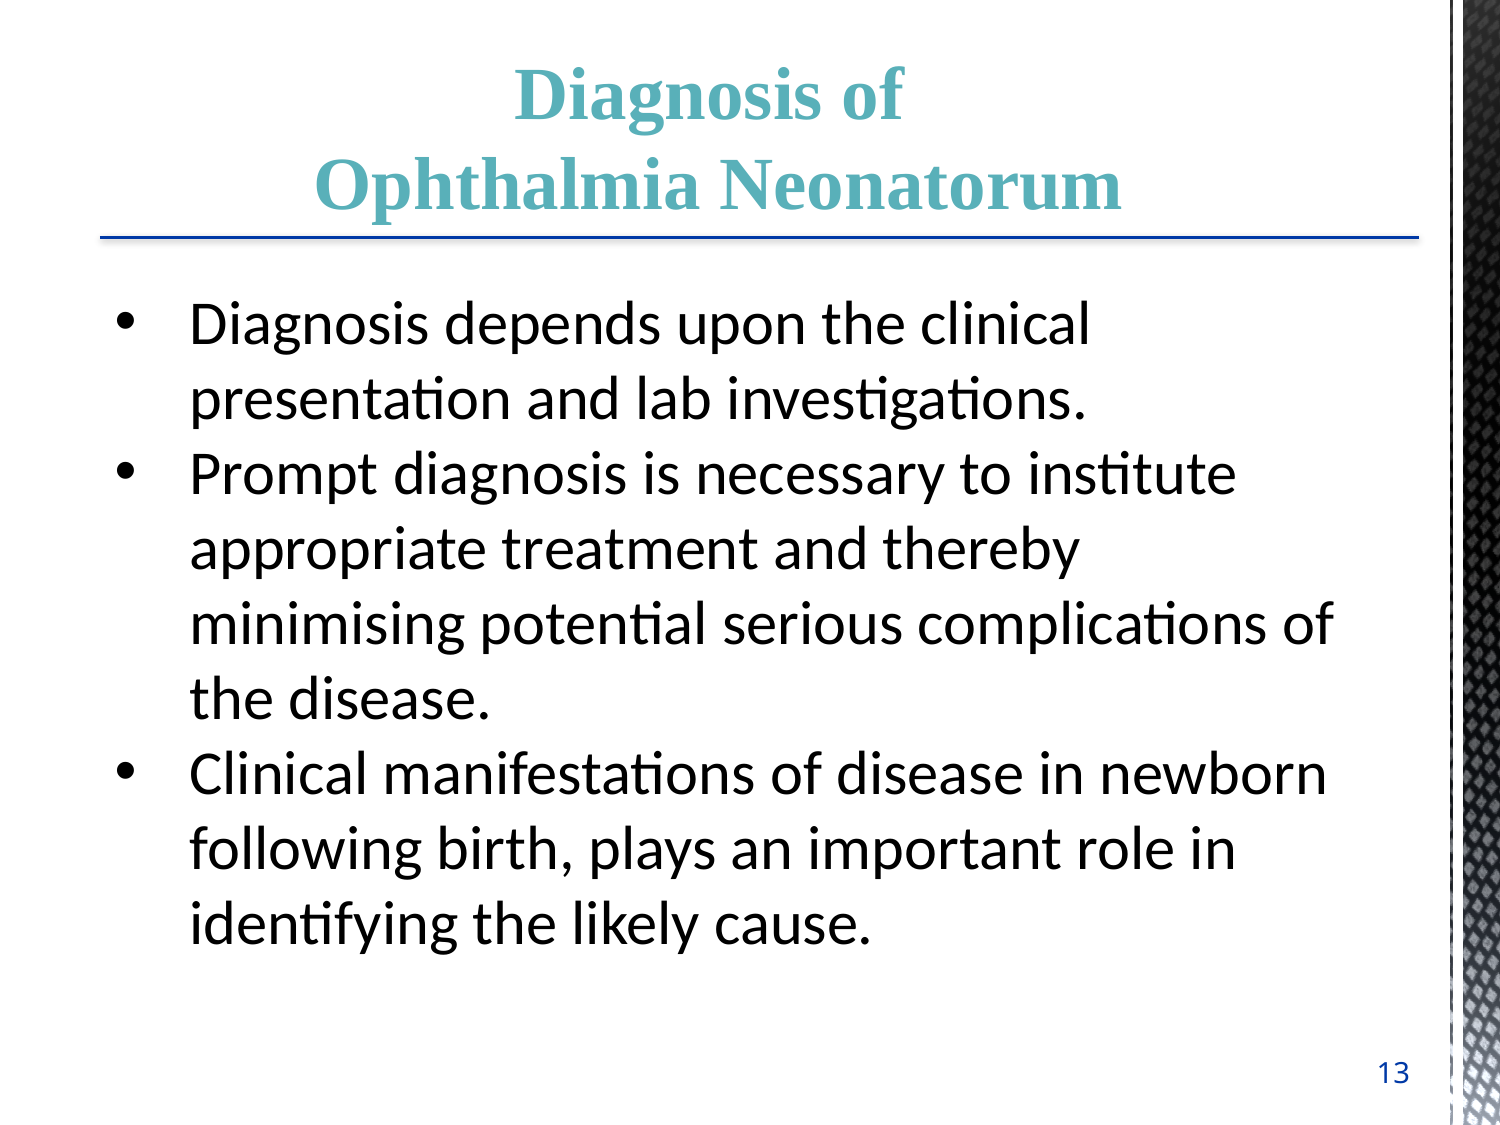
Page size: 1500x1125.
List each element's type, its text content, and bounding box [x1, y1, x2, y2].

text_box Diagnosis depends upon the clinical presentation and lab investigations. Prompt diagnosis is necessary to institute appropriate treatment and thereby minimising potential serious complications of the disease. Clinical manifestations of disease in newborn following birth, plays an important role in identifying the likely cause. [99, 275, 1363, 965]
picture [1447, 0, 1500, 1125]
text_box 13 [1074, 1012, 1425, 1073]
text_box Diagnosis of Ophthalmia Neonatorum [0, 37, 1438, 323]
